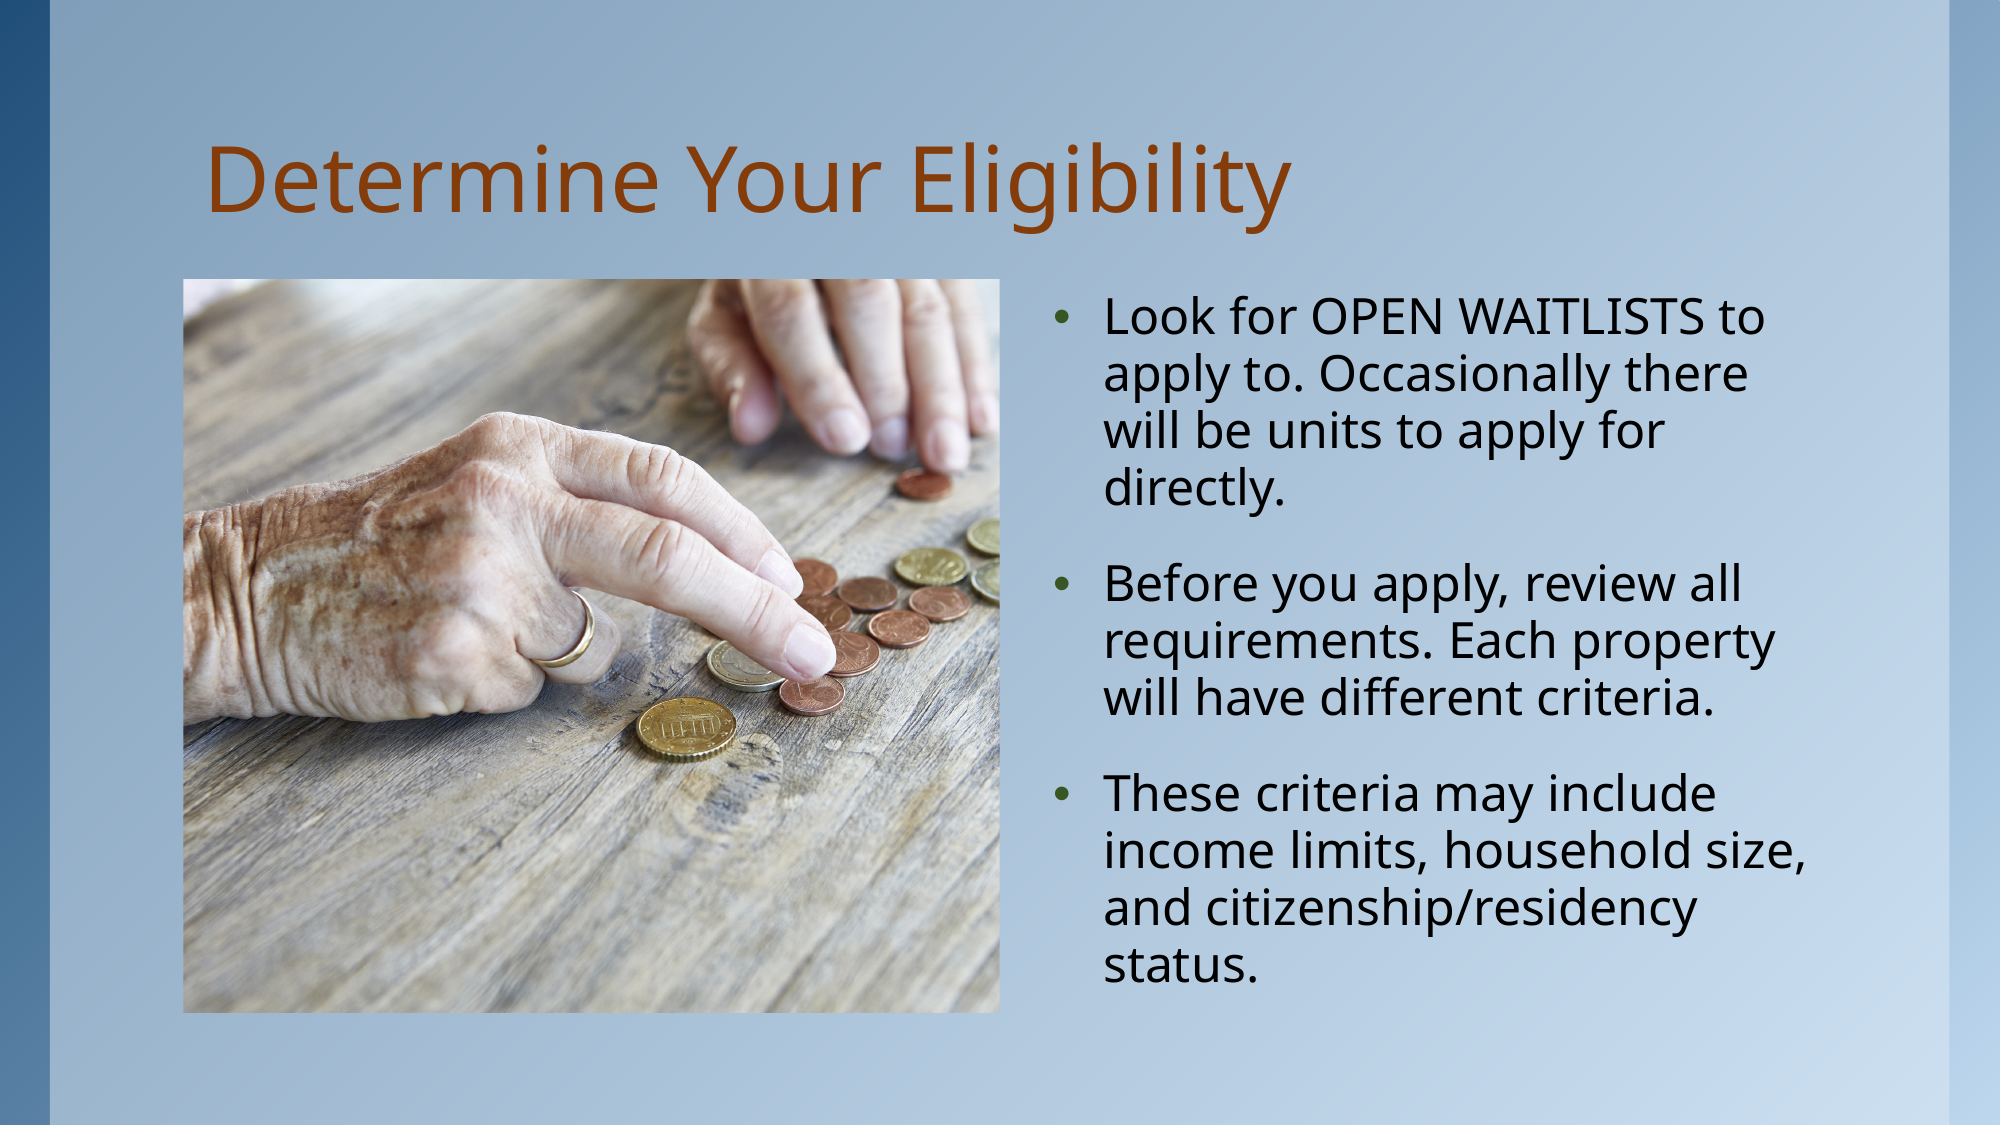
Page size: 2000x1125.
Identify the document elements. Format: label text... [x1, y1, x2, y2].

list Look for OPEN WAITLISTS to apply to. Occasionally there will be units to apply for directly. Before you apply, review all requirements. Each property will have different criteria. These criteria may include income limits, household size, and citizenship/residency status. [1033, 279, 1850, 1013]
picture [183, 279, 1000, 1013]
title Determine Your Eligibility [183, 12, 1850, 242]
